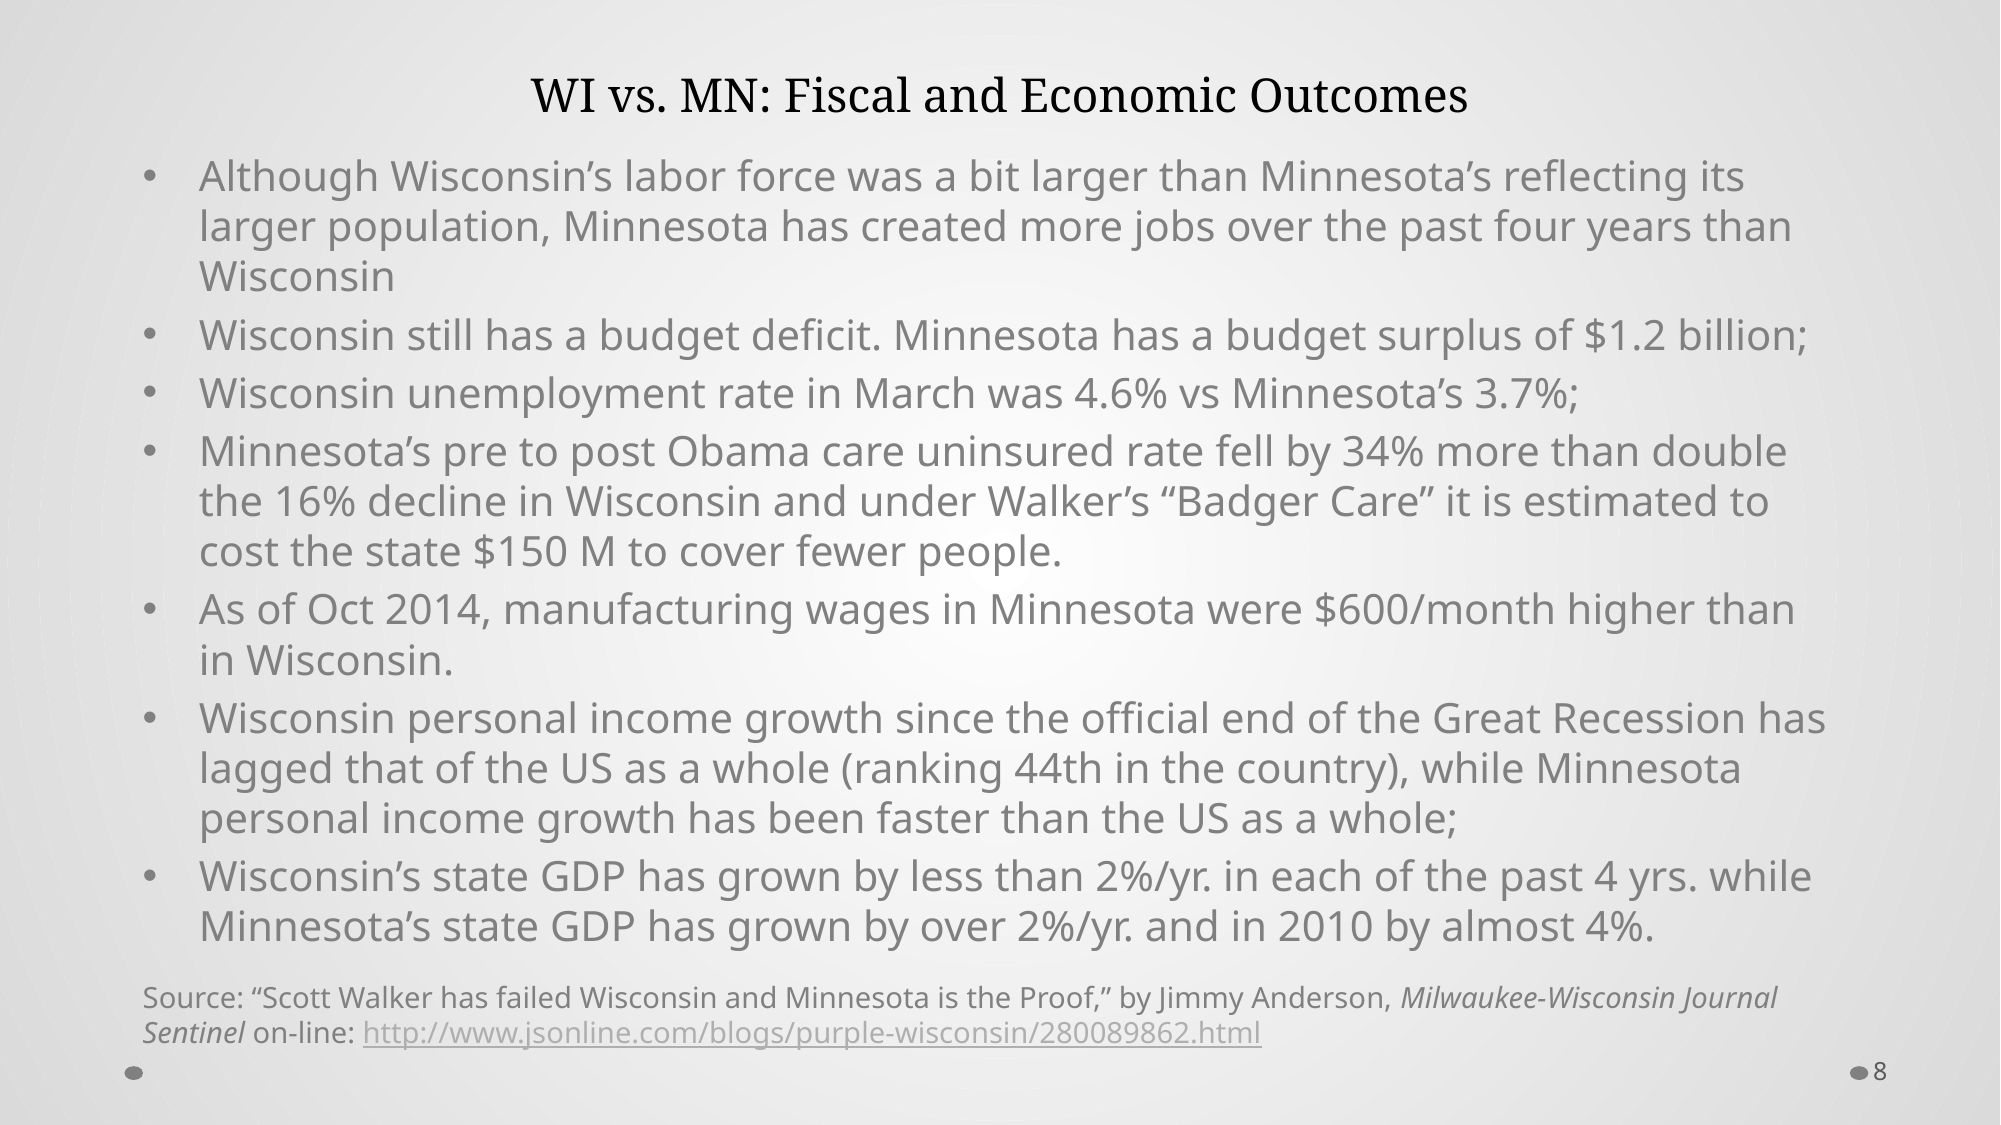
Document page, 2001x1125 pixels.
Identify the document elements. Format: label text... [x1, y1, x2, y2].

list Although Wisconsin’s labor force was a bit larger than Minnesota’s reflecting its larger population, Minnesota has created more jobs over the past four years than Wisconsin Wisconsin still has a budget deficit. Minnesota has a budget surplus of $1.2 billion; Wisconsin unemployment rate in March was 4.6% vs Minnesota’s 3.7%; Minnesota’s pre to post Obama care uninsured rate fell by 34% more than double the 16% decline in Wisconsin and under Walker’s “Badger Care” it is estimated to cost the state $150 M to cover fewer people. As of Oct 2014, manufacturing wages in Minnesota were $600/month higher than in Wisconsin. Wisconsin personal income growth since the official end of the Great Recession has lagged that of the US as a whole (ranking 44th in the country), while Minnesota personal income growth has been faster than the US as a whole; Wisconsin’s state GDP has grown by less than 2%/yr. in each of the past 4 yrs. while Minnesota’s state GDP has grown by over 2%/yr. and in 2010 by almost 4%. Source: “Scott Walker has failed Wisconsin and Minnesota is the Proof,” by Jimmy Anderson, Milwaukee-Wisconsin Journal Sentinel on-line: http://www.jsonline.com/blogs/purple-wisconsin/280089862.html [127, 142, 1853, 1110]
title WI vs. MN: Fiscal and Economic Outcomes [137, 17, 1863, 130]
slide_number 8 [1868, 1042, 1992, 1103]
